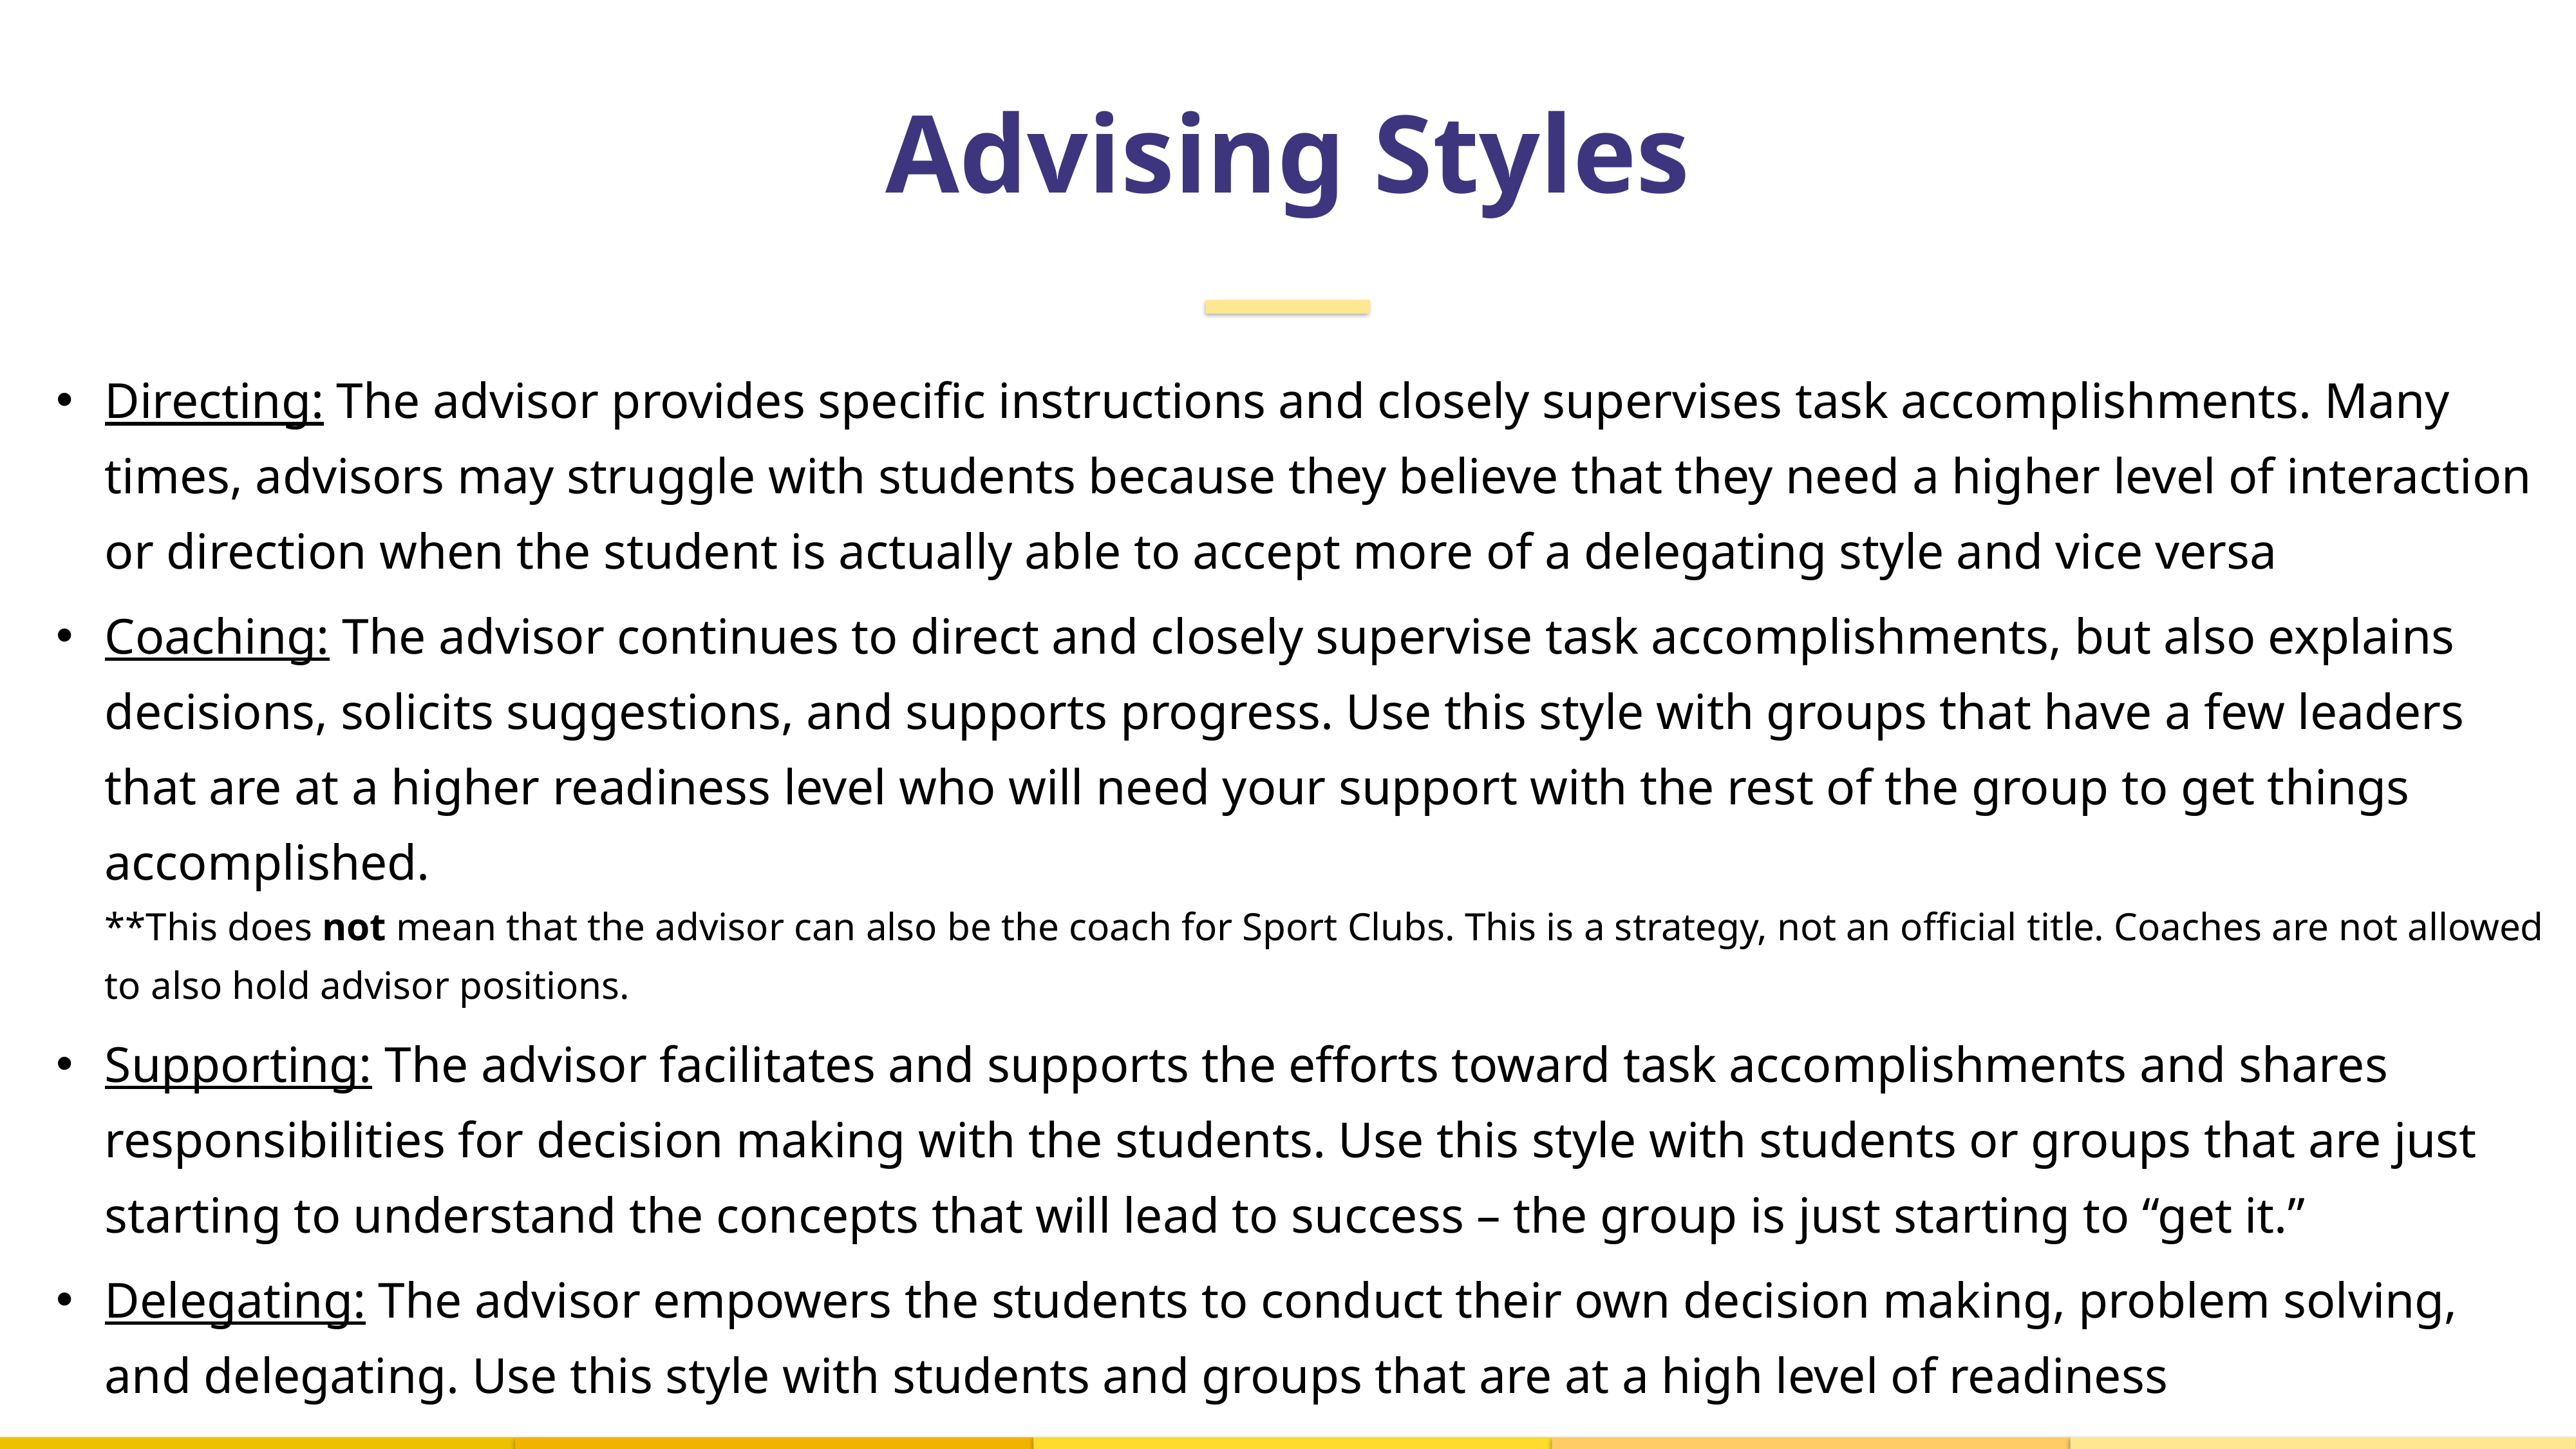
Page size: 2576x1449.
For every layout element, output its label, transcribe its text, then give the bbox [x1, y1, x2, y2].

title Advising Styles [193, 90, 2383, 210]
subtitle Directing: The advisor provides specific instructions and closely supervises task accomplishments. Many times, advisors may struggle with students because they believe that they need a higher level of interaction or direction when the student is actually able to accept more of a delegating style and vice versa Coaching: The advisor continues to direct and closely supervise task accomplishments, but also explains decisions, solicits suggestions, and supports progress. Use this style with groups that have a few leaders that are at a higher readiness level who will need your support with the rest of the group to get things accomplished. **This does not mean that the advisor can also be the coach for Sport Clubs. This is a strategy, not an official title. Coaches are not allowed to also hold advisor positions. Supporting: The advisor facilitates and supports the efforts toward task accomplishments and shares responsibilities for decision making with the students. Use this style with students or groups that are just starting to understand the concepts that will lead to success – the group is just starting to “get it.” Delegating: The advisor empowers the students to conduct their own decision making, problem solving, and delegating. Use this style with students and groups that are at a high level of readiness [33, 341, 2576, 1415]
text_box [1205, 299, 1370, 314]
